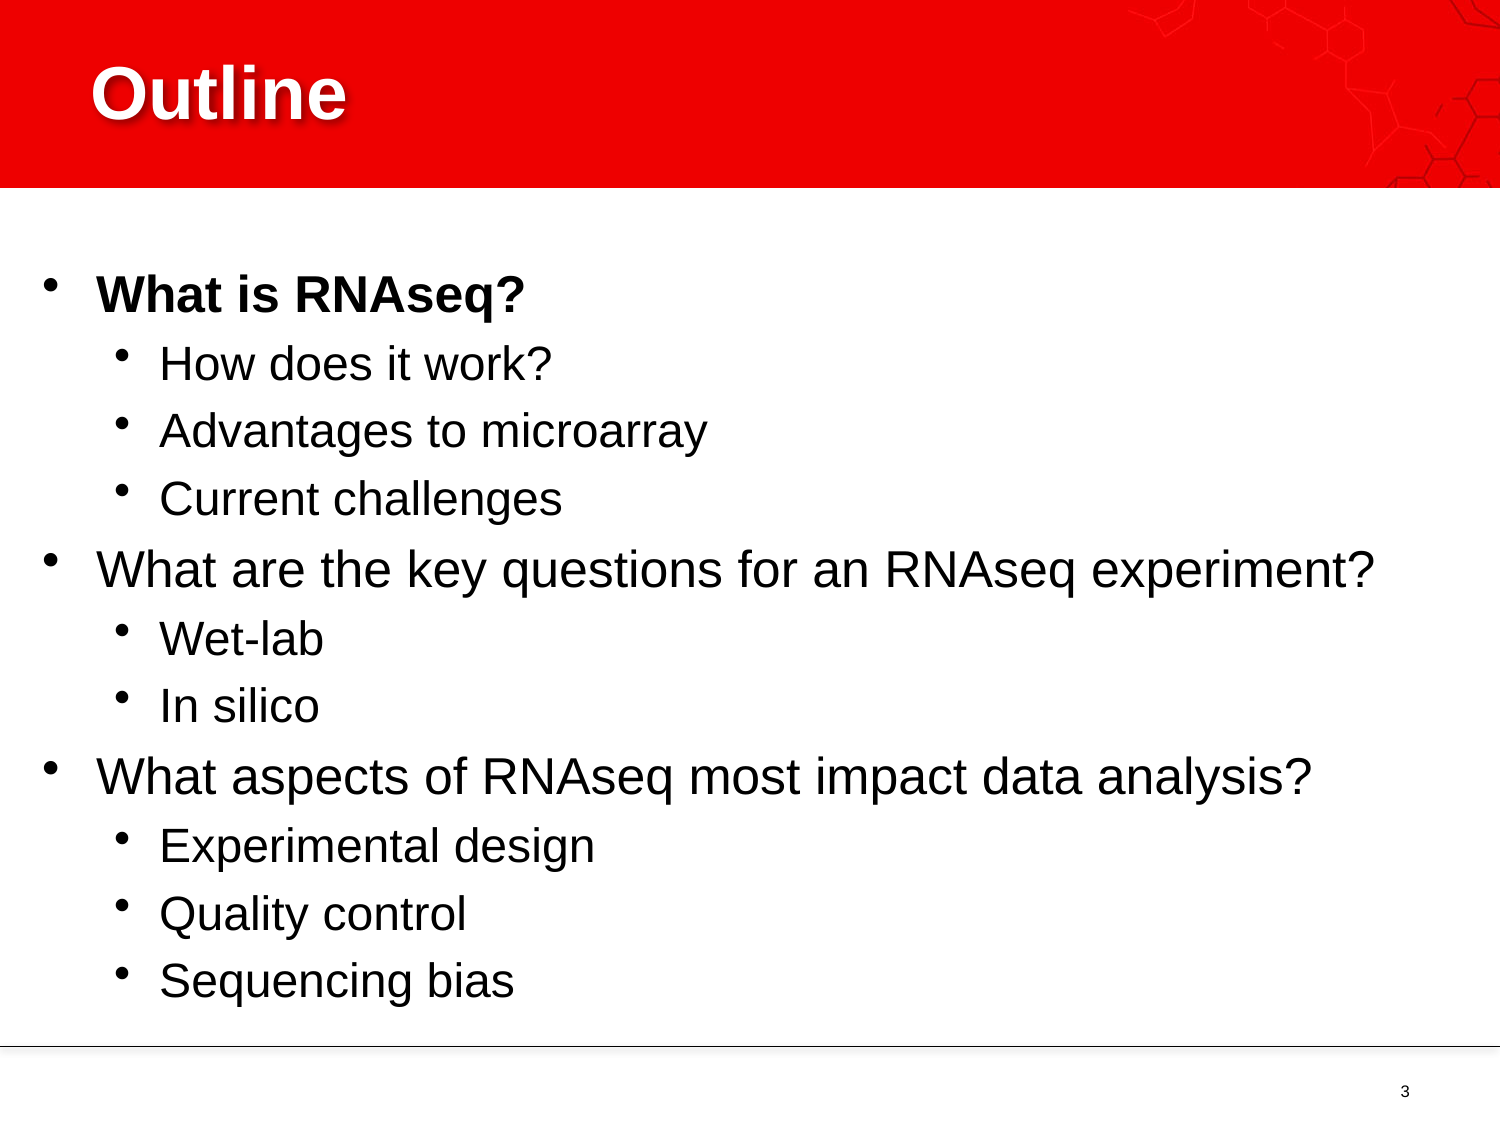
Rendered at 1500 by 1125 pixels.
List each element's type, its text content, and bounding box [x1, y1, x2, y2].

list What is RNAseq? How does it work? Advantages to microarray Current challenges What are the key questions for an RNAseq experiment? Wet-lab In silico What aspects of RNAseq most impact data analysis? Experimental design Quality control Sequencing bias [26, 253, 1475, 1031]
title Outline [75, 0, 1425, 184]
slide_number 3 [1074, 1072, 1426, 1114]
picture [0, 0, 1500, 188]
